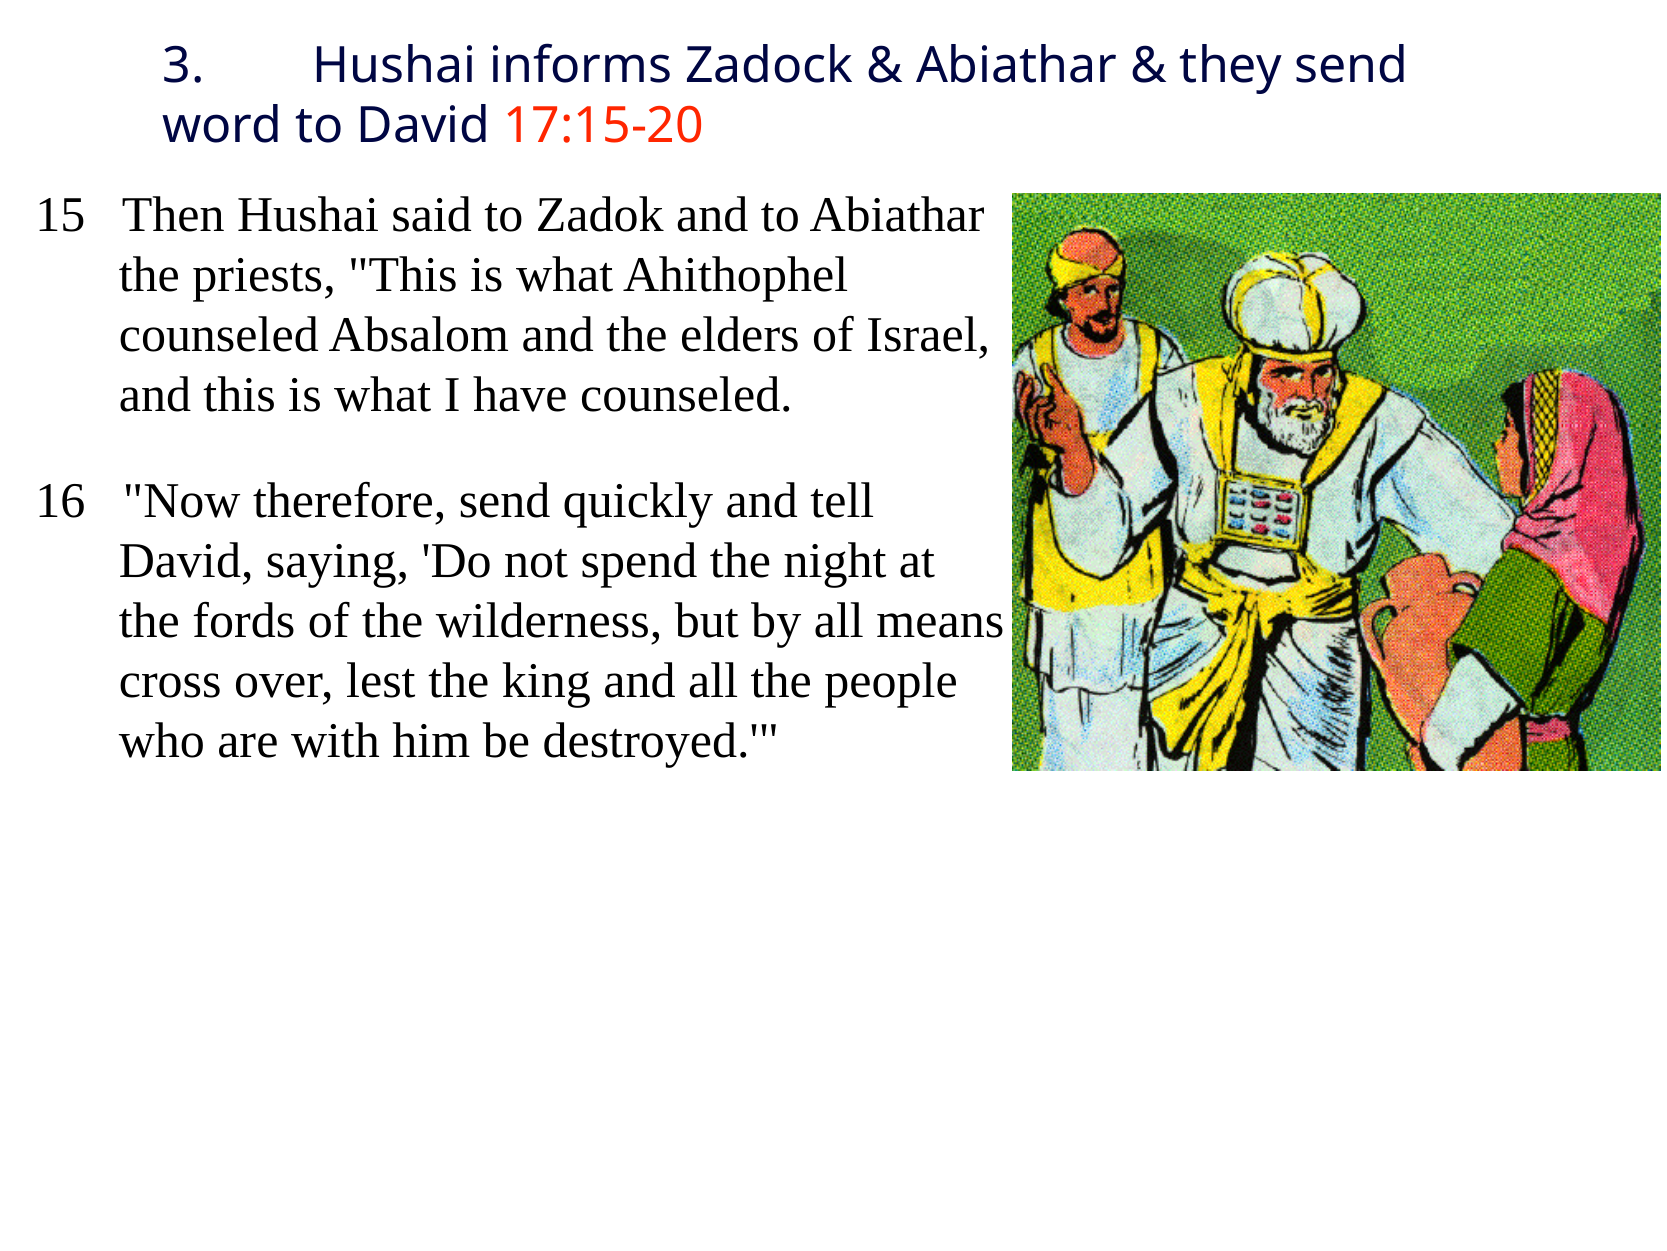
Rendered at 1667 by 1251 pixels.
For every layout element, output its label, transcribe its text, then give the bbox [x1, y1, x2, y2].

title 3. Hushai informs Zadock & Abiathar & they send word to David 17:15-20 [161, 32, 1505, 153]
picture [1012, 193, 1661, 771]
list 15 Then Hushai said to Zadok and to Abiathar the priests, "This is what Ahithophel counseled Absalom and the elders of Israel, and this is what I have counseled. 16 "Now therefore, send quickly and tell David, saying, 'Do not spend the night at the fords of the wilderness, but by all means cross over, lest the king and all the people who are with him be destroyed.'" [22, 172, 1018, 1178]
